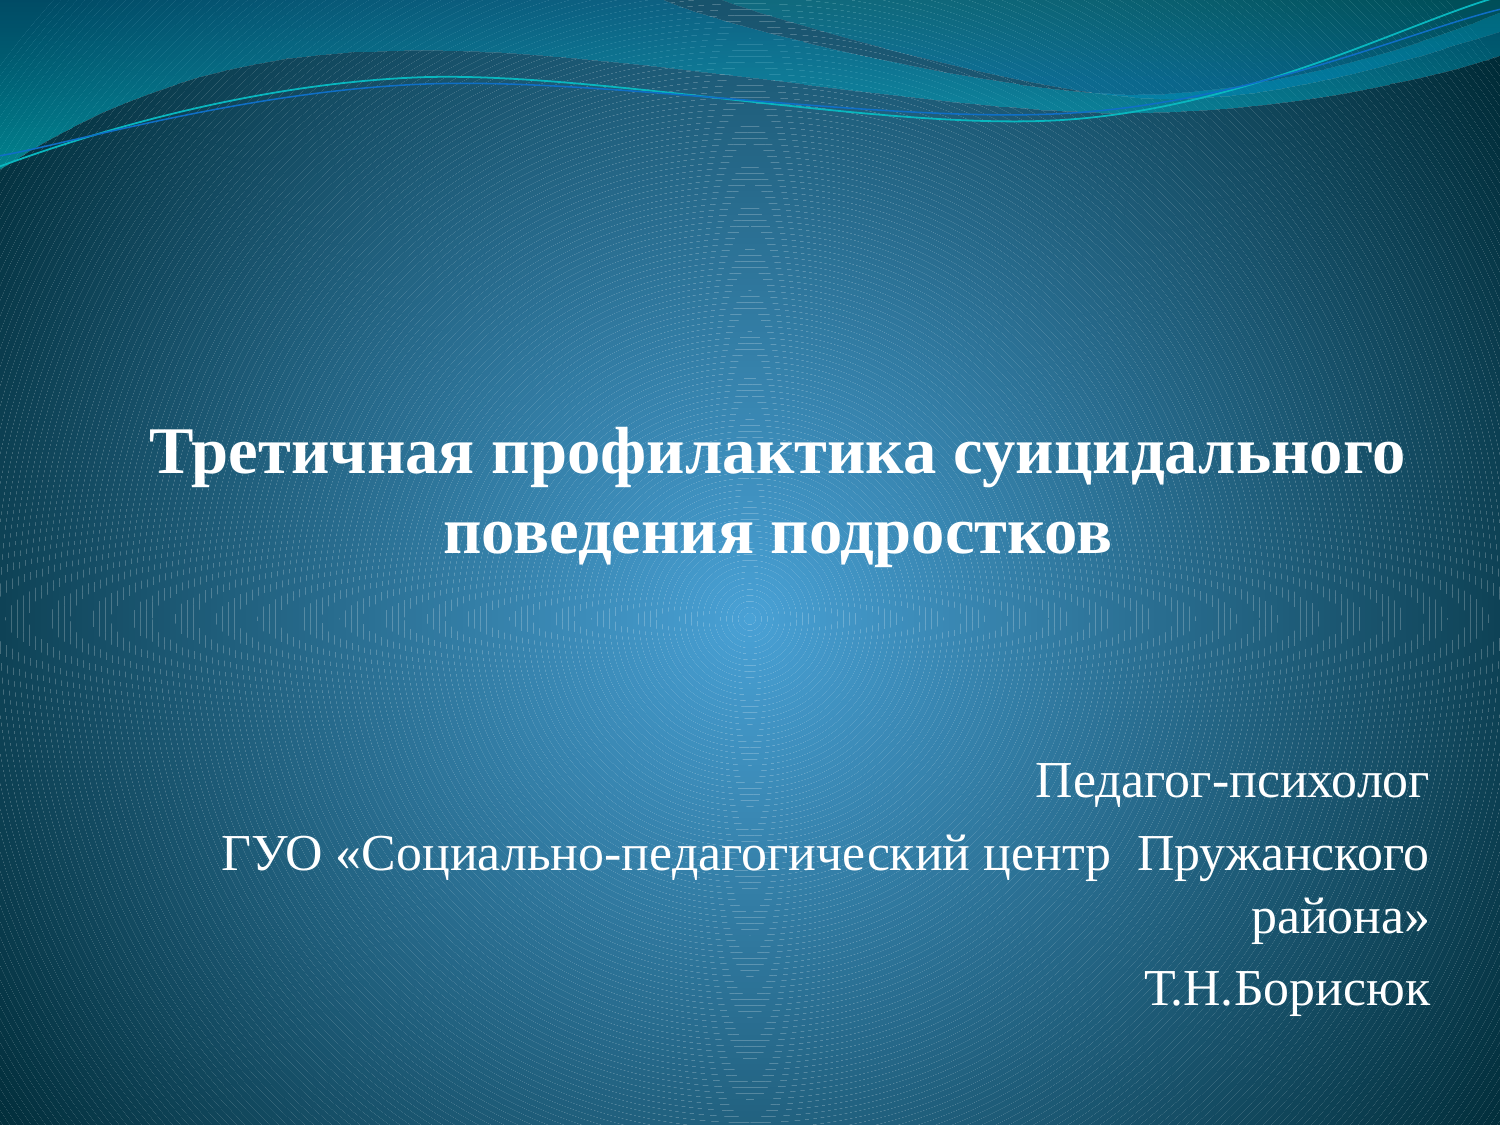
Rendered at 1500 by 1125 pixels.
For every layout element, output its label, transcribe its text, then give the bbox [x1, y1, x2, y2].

title Третичная профилактика суицидального поведения подростков [135, 267, 1424, 568]
subtitle Педагог-психолог ГУО «Социально-педагогический центр Пружанского района» Т.Н.Борисюк [152, 738, 1441, 1026]
